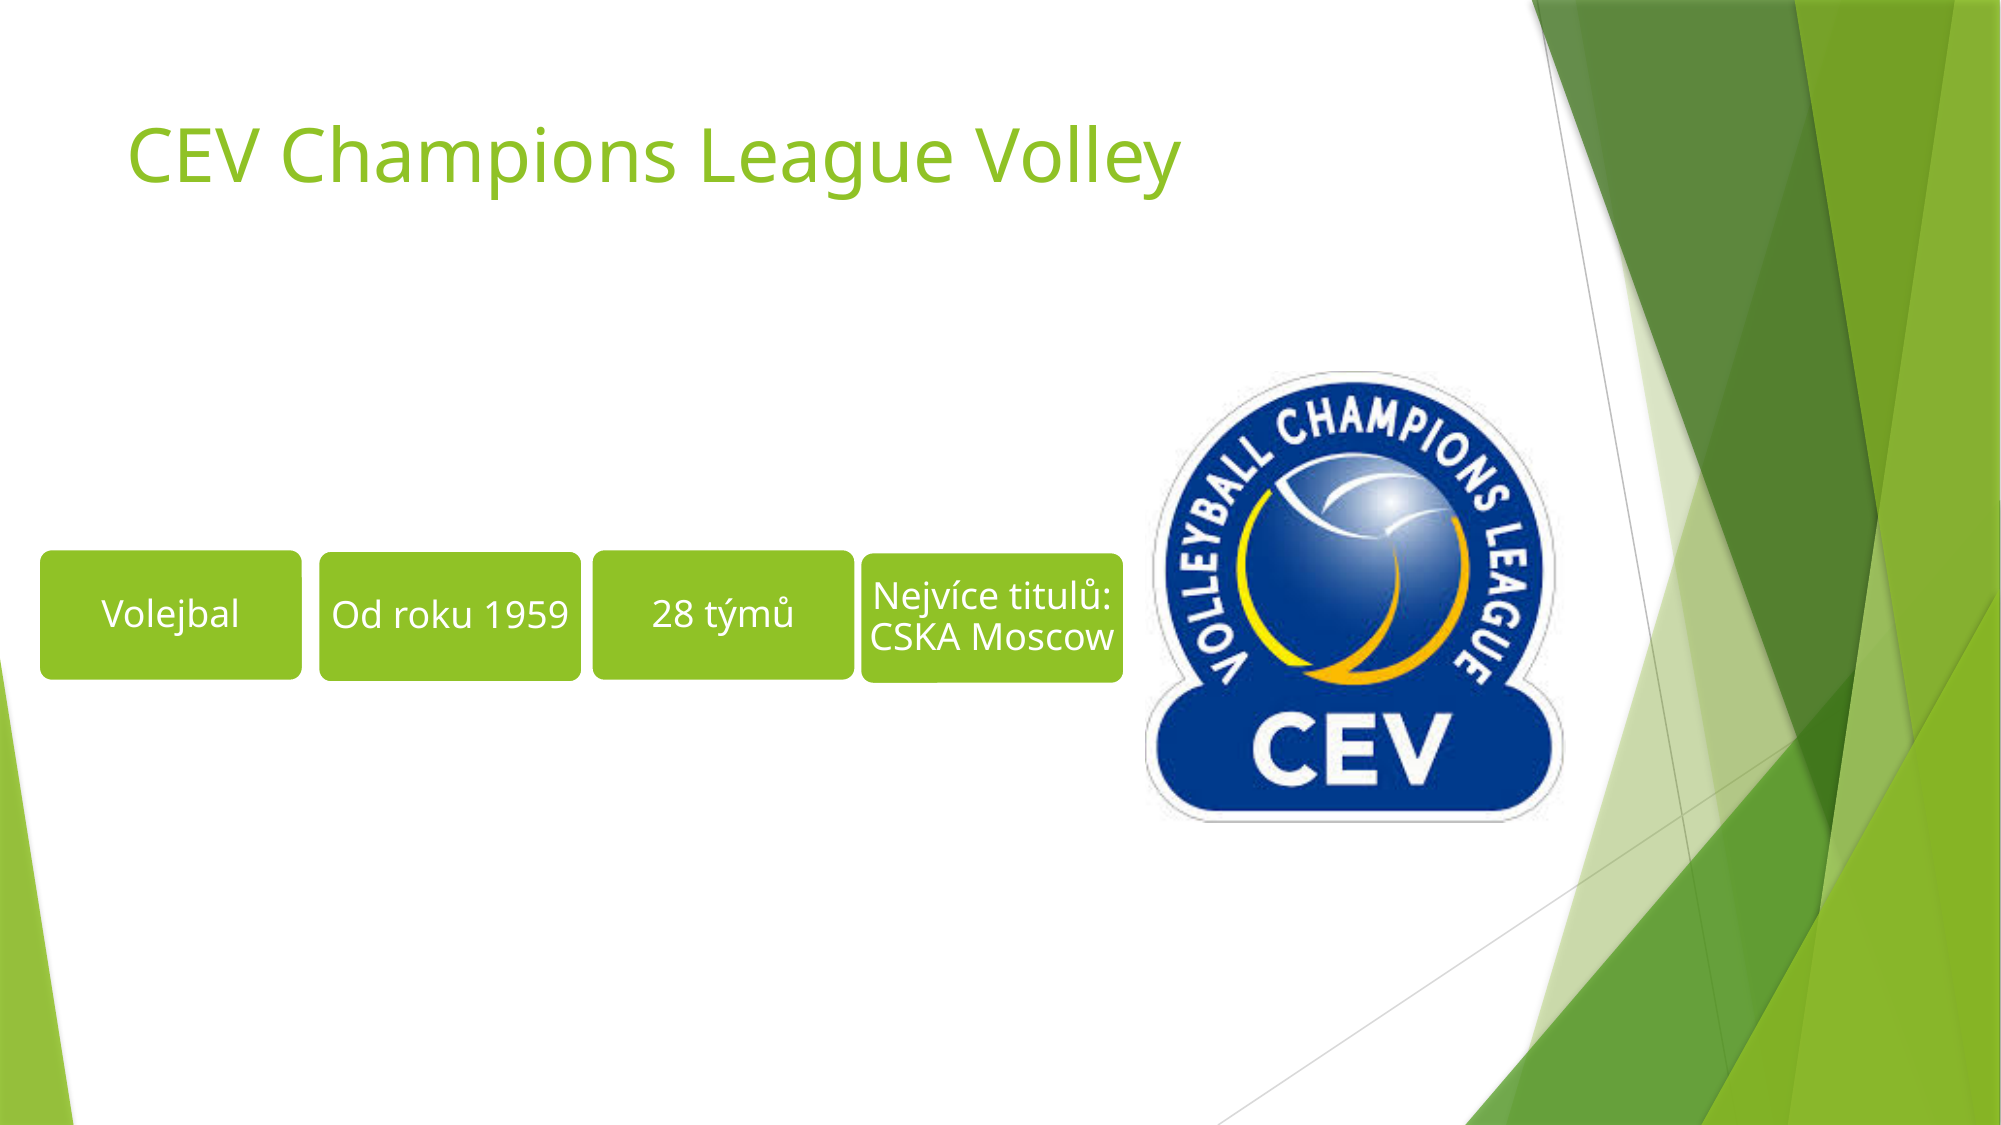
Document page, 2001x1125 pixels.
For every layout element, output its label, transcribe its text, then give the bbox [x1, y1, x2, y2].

title CEV Champions League Volley [111, 99, 1522, 317]
picture [1144, 371, 1566, 824]
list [37, 330, 1298, 900]
